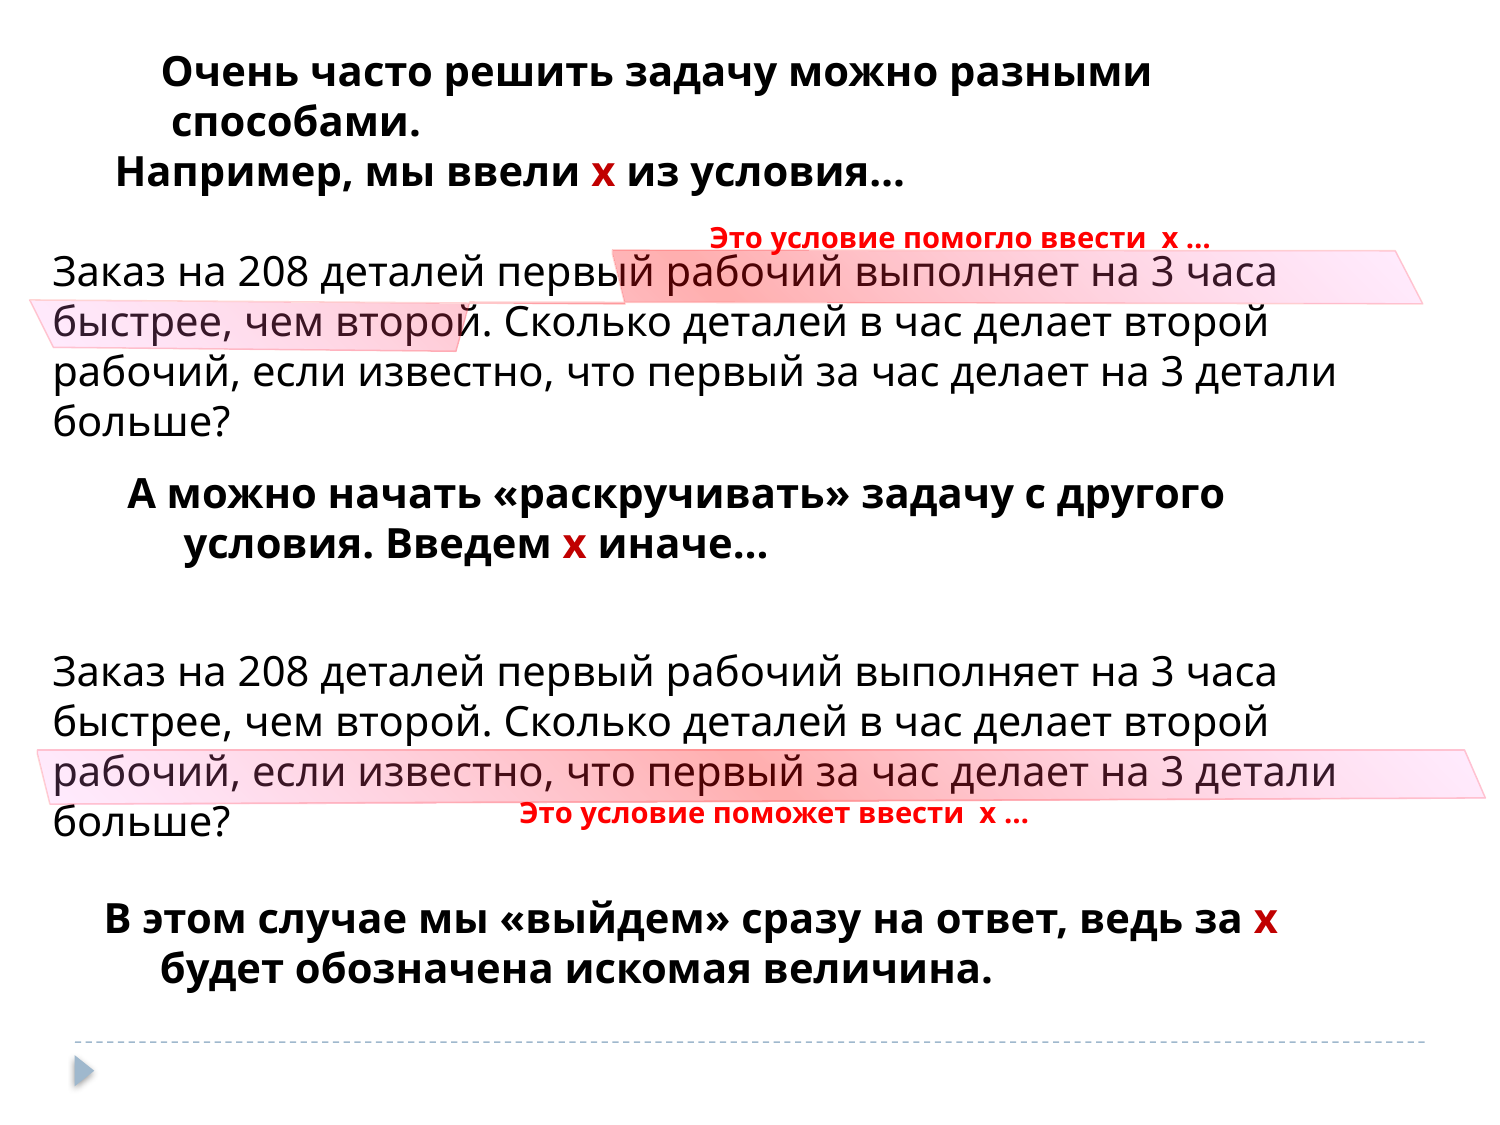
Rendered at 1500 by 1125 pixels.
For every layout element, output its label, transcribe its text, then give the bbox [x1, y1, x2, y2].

text_box Заказ на 208 деталей первый рабочий выполняет на 3 часа быстрее, чем второй. Сколько деталей в час делает второй рабочий, если известно, что первый за час делает на 3 детали больше? [37, 757, 1475, 853]
text_box Заказ на 208 деталей первый рабочий выполняет на 3 часа быстрее, чем второй. Сколько деталей в час делает второй рабочий, если известно, что первый за час делает на 3 детали больше? [37, 637, 1475, 771]
text_box Очень часто решить задачу можно разными способами. Например, мы ввели х из условия… [99, 37, 1375, 203]
text_box Это условие помогло ввести х … [694, 212, 1227, 263]
text_box Заказ на 208 деталей первый рабочий выполняет на 3 часа быстрее, чем второй. Сколько деталей в час делает второй рабочий, если известно, что первый за час делает на 3 детали больше? [37, 237, 1475, 453]
text_box А можно начать «раскручивать» задачу с другого условия. Введем х иначе… [112, 459, 1388, 575]
text_box Это условие поможет ввести х … [504, 787, 1044, 838]
text_box В этом случае мы «выйдем» сразу на ответ, ведь за х будет обозначена искомая величина. [88, 884, 1364, 1000]
text_box [29, 249, 1423, 352]
text_box [37, 750, 1486, 805]
